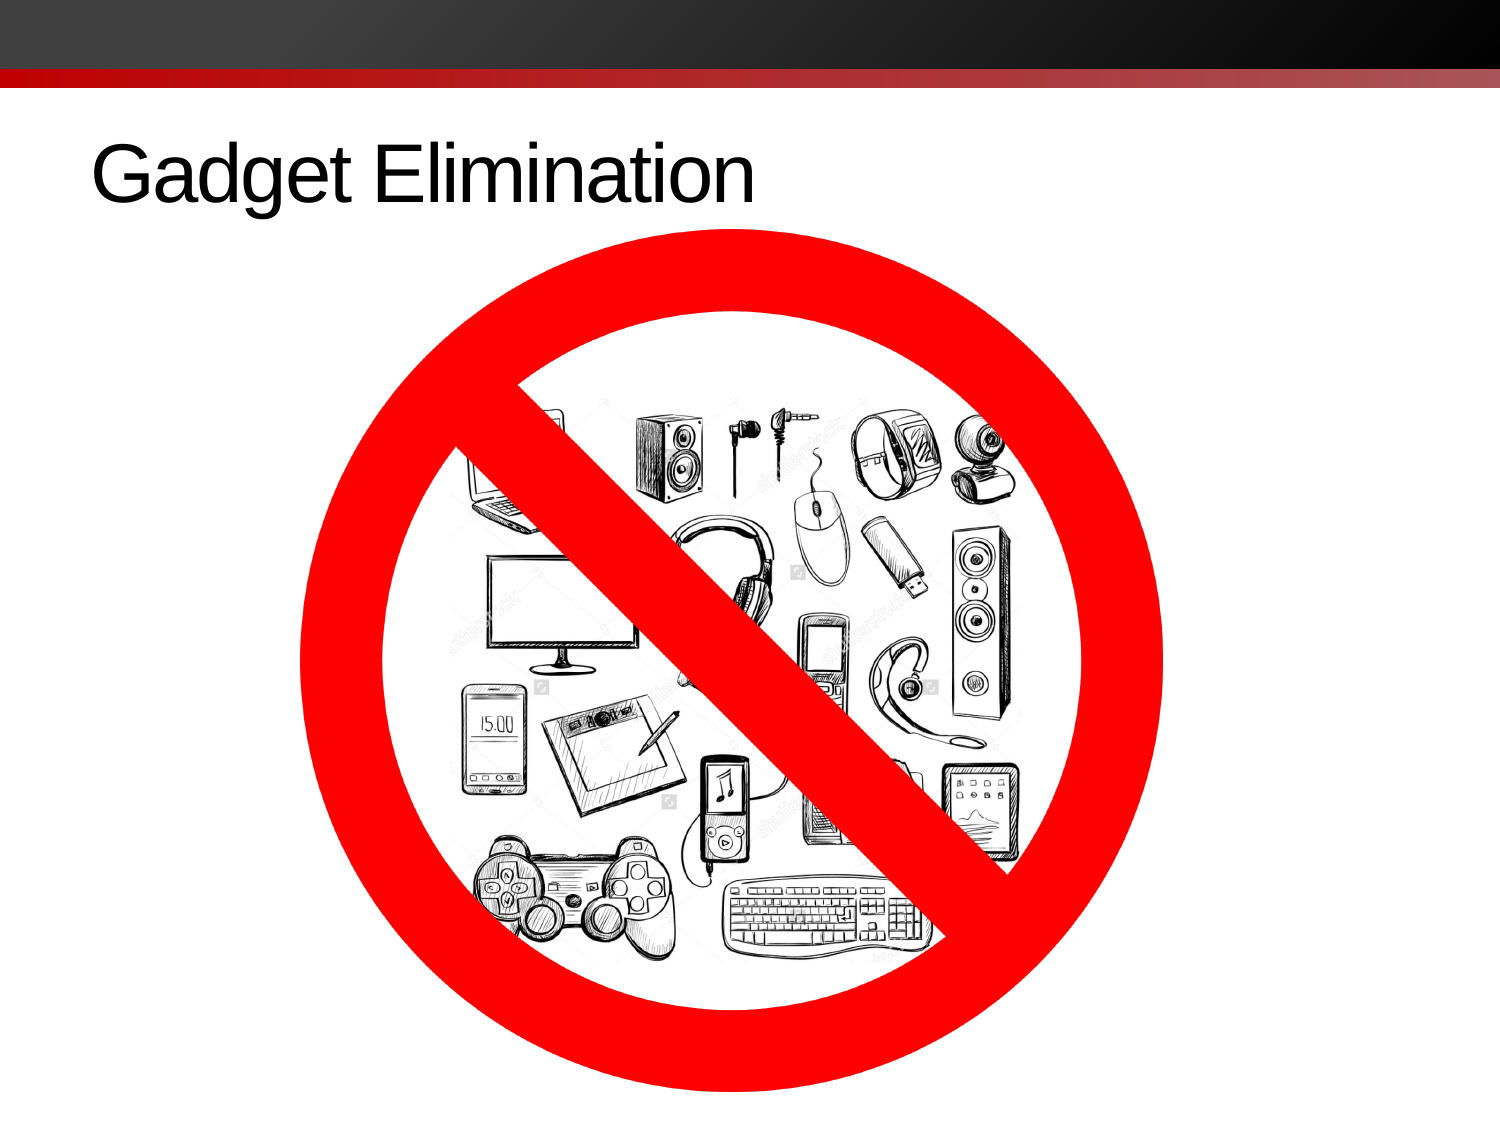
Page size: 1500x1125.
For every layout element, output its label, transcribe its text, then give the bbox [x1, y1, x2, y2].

picture [299, 228, 1163, 1092]
title Gadget Elimination [75, 87, 1425, 250]
